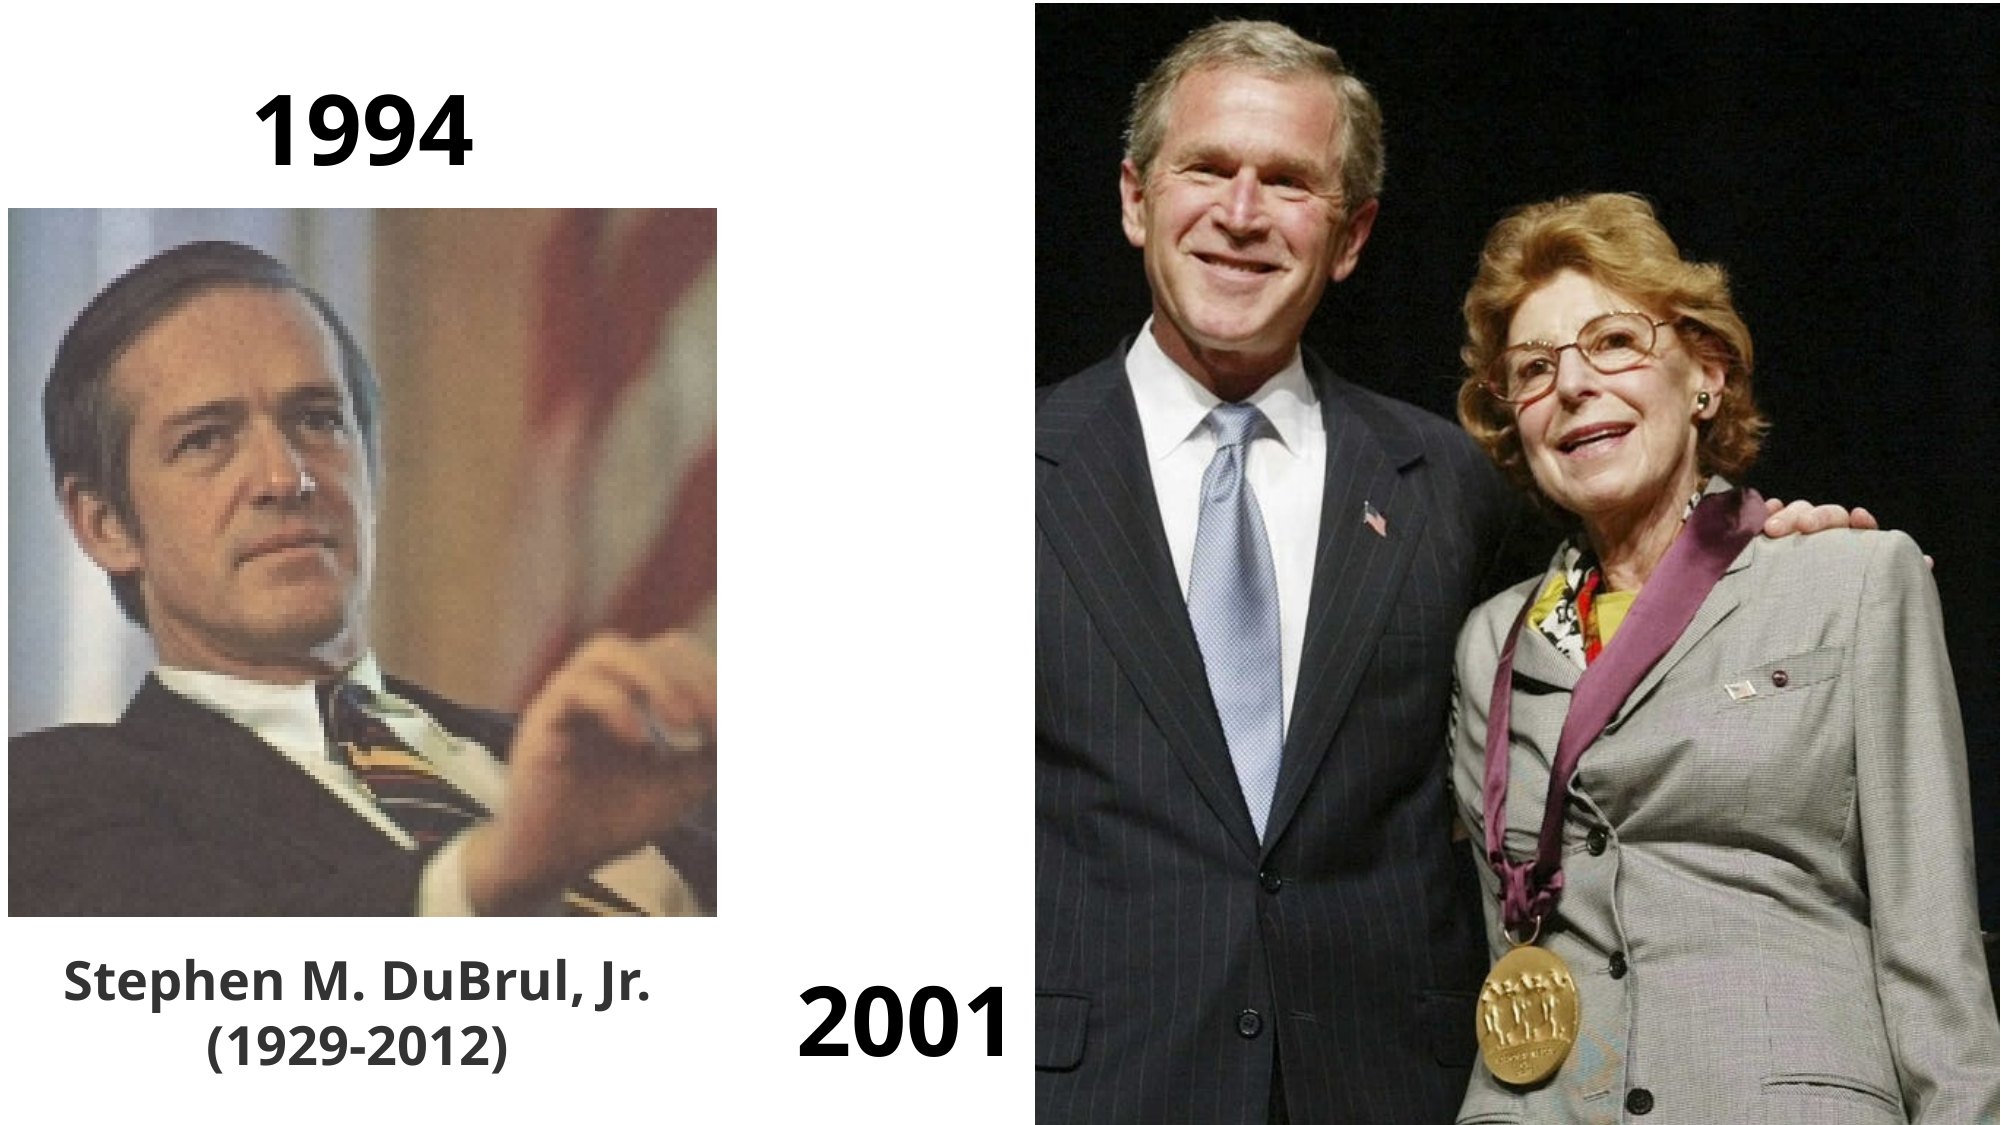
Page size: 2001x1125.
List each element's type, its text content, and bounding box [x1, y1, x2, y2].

title 1994 [233, 25, 491, 208]
picture [1035, 3, 2000, 1125]
text_box 2001 [778, 952, 1035, 1098]
picture [7, 208, 717, 917]
text_box Stephen M. DuBrul, Jr. (1929-2012) [0, 938, 717, 1084]
